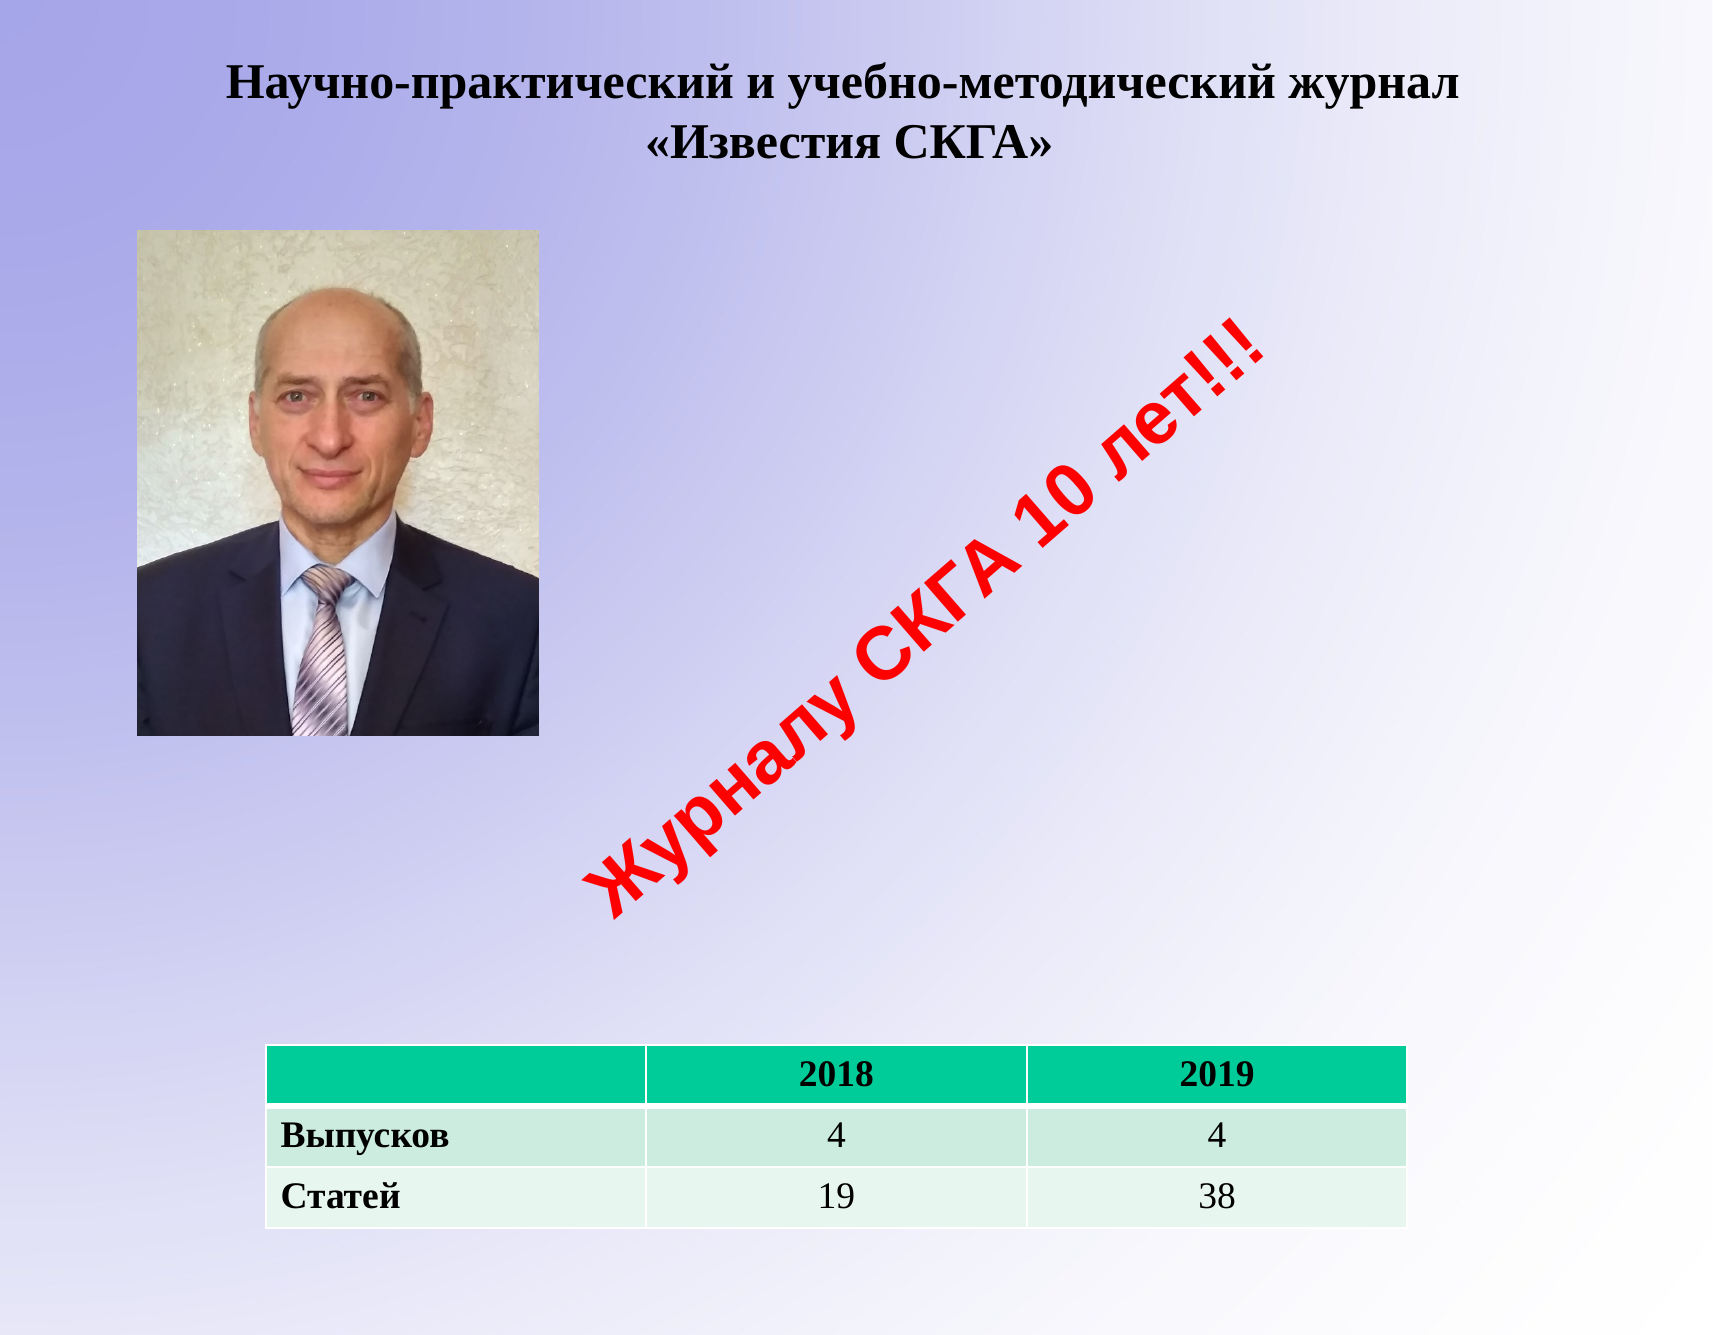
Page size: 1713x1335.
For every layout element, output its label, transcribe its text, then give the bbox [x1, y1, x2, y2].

table_cell Выпусков [267, 1109, 645, 1166]
table_cell 4 [1028, 1109, 1406, 1166]
table_header [267, 1046, 645, 1103]
table_cell 4 [647, 1109, 1026, 1166]
picture [0, 0, 1713, 1335]
table_cell Статей [267, 1168, 645, 1227]
text_box Журналу СКГА 10 лет!!! [537, 268, 1307, 959]
table_header 2019 [1028, 1046, 1406, 1103]
table_header 2018 [647, 1046, 1026, 1103]
table_cell 19 [647, 1168, 1026, 1227]
text_box Научно-практический и учебно-методический журнал «Известия СКГА» [63, 41, 1635, 183]
table_cell 38 [1028, 1168, 1406, 1227]
